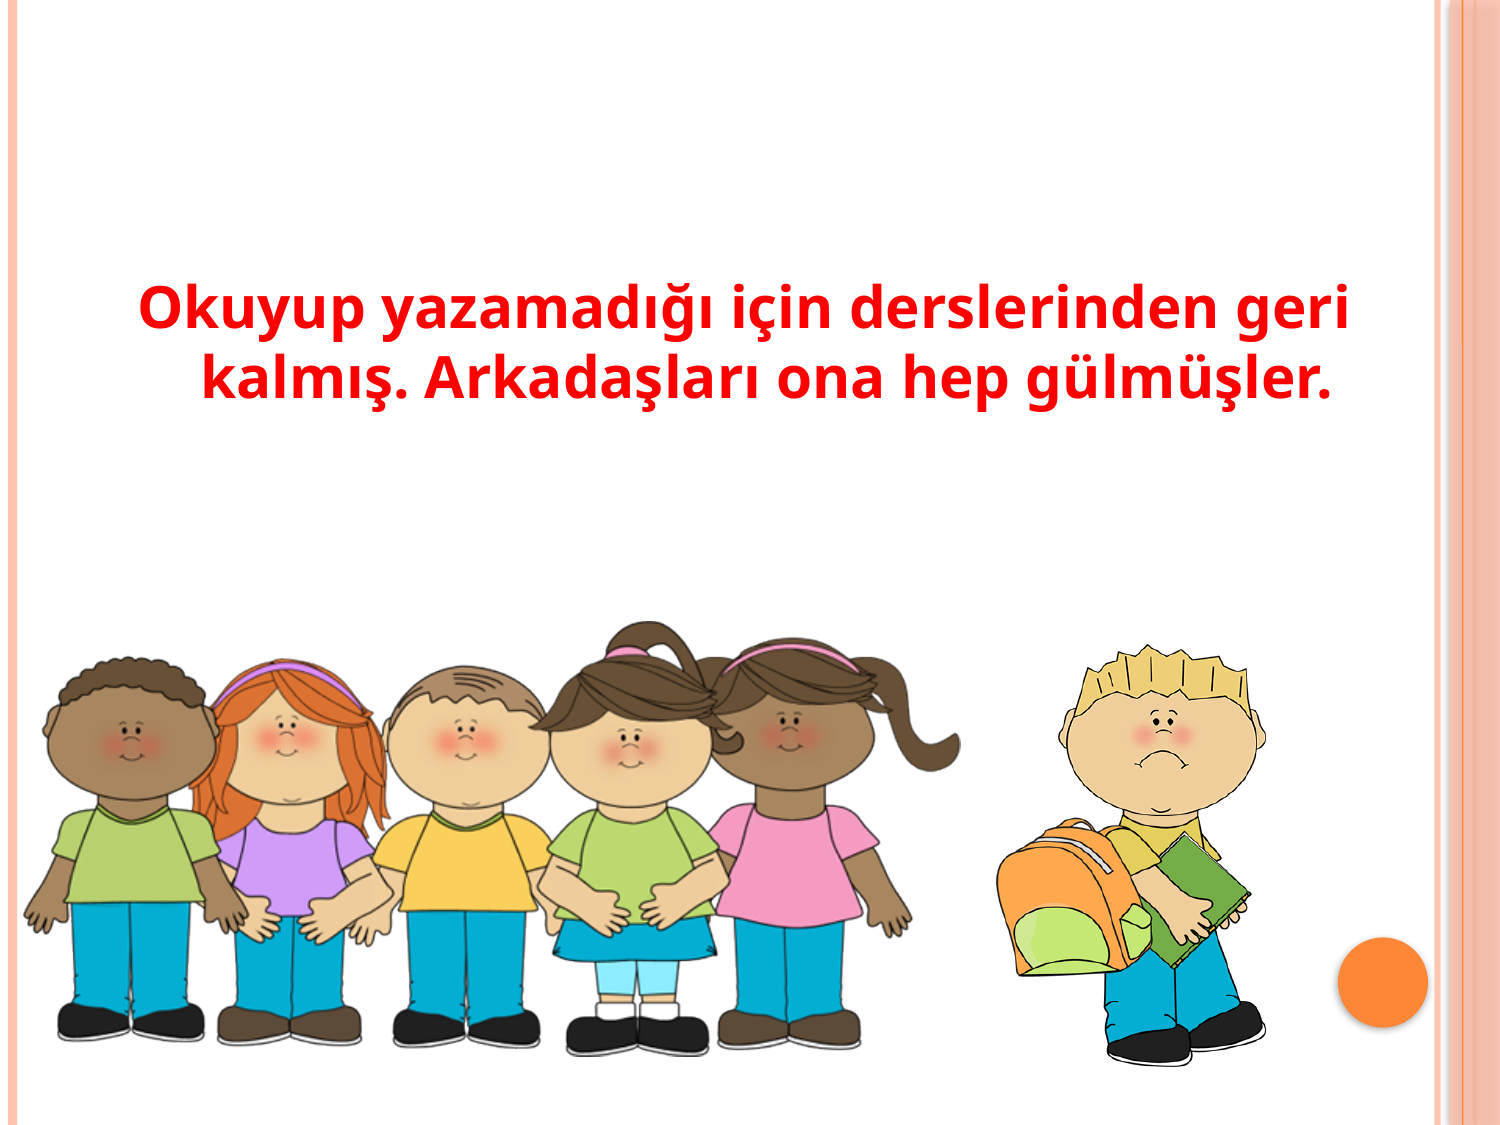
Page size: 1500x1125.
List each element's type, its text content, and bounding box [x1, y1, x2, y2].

picture [22, 620, 962, 1058]
list Okuyup yazamadığı için derslerinden geri kalmış. Arkadaşları ona hep gülmüşler. [23, 262, 1466, 1063]
picture [995, 643, 1267, 1067]
